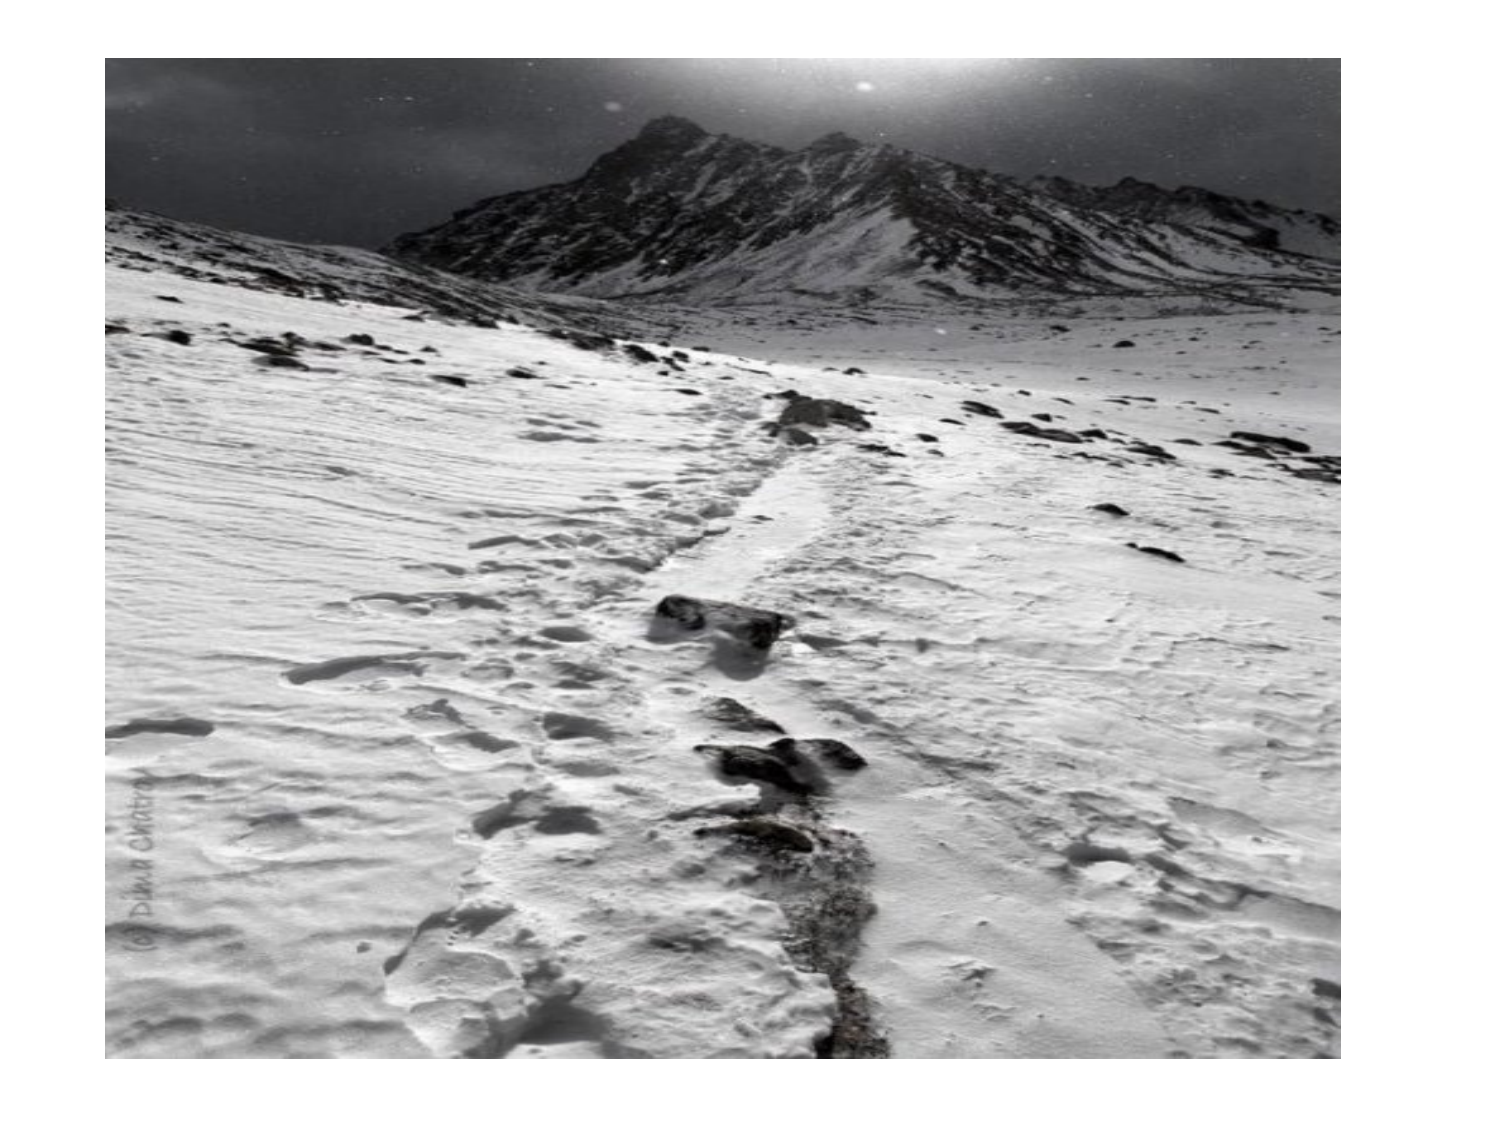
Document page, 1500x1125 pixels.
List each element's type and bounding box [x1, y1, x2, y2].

list [105, 58, 1341, 1059]
